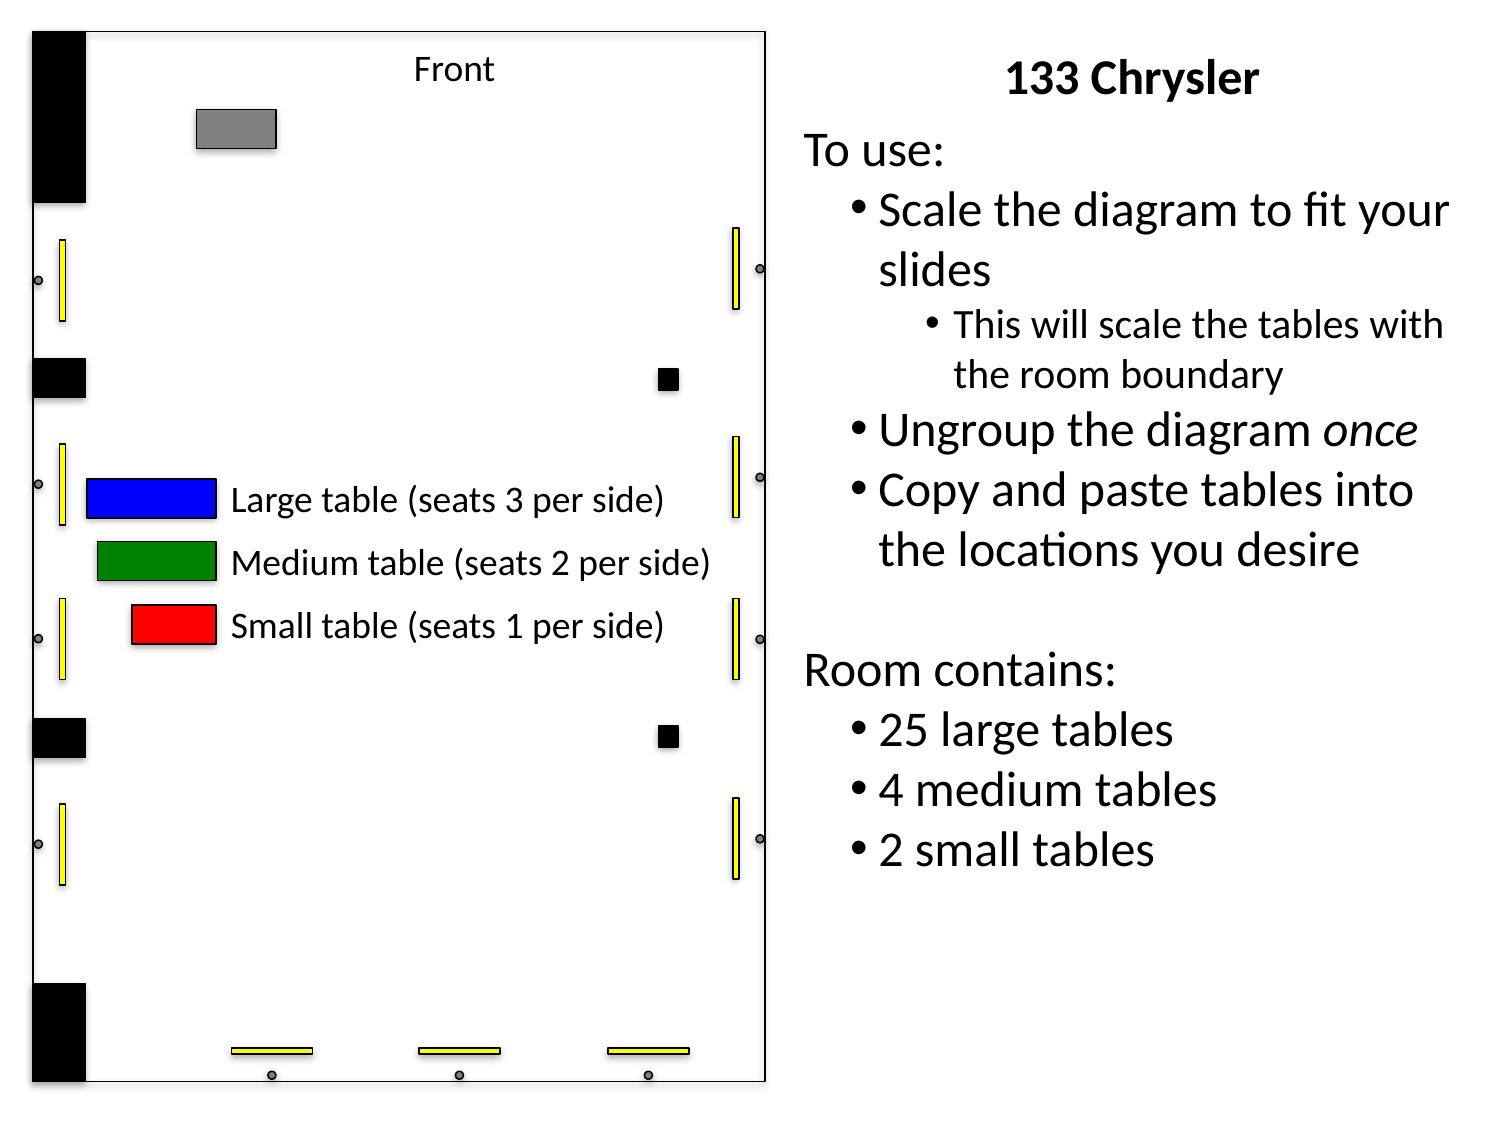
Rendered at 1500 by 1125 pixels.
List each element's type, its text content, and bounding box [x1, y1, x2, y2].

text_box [32, 31, 766, 1082]
text_box 133 Chrysler [789, 36, 1476, 109]
text_box To use: Scale the diagram to fit your slides This will scale the tables with the room boundary Ungroup the diagram once Copy and paste tables into the locations you desire Room contains: 25 large tables 4 medium tables 2 small tables [789, 109, 1476, 885]
